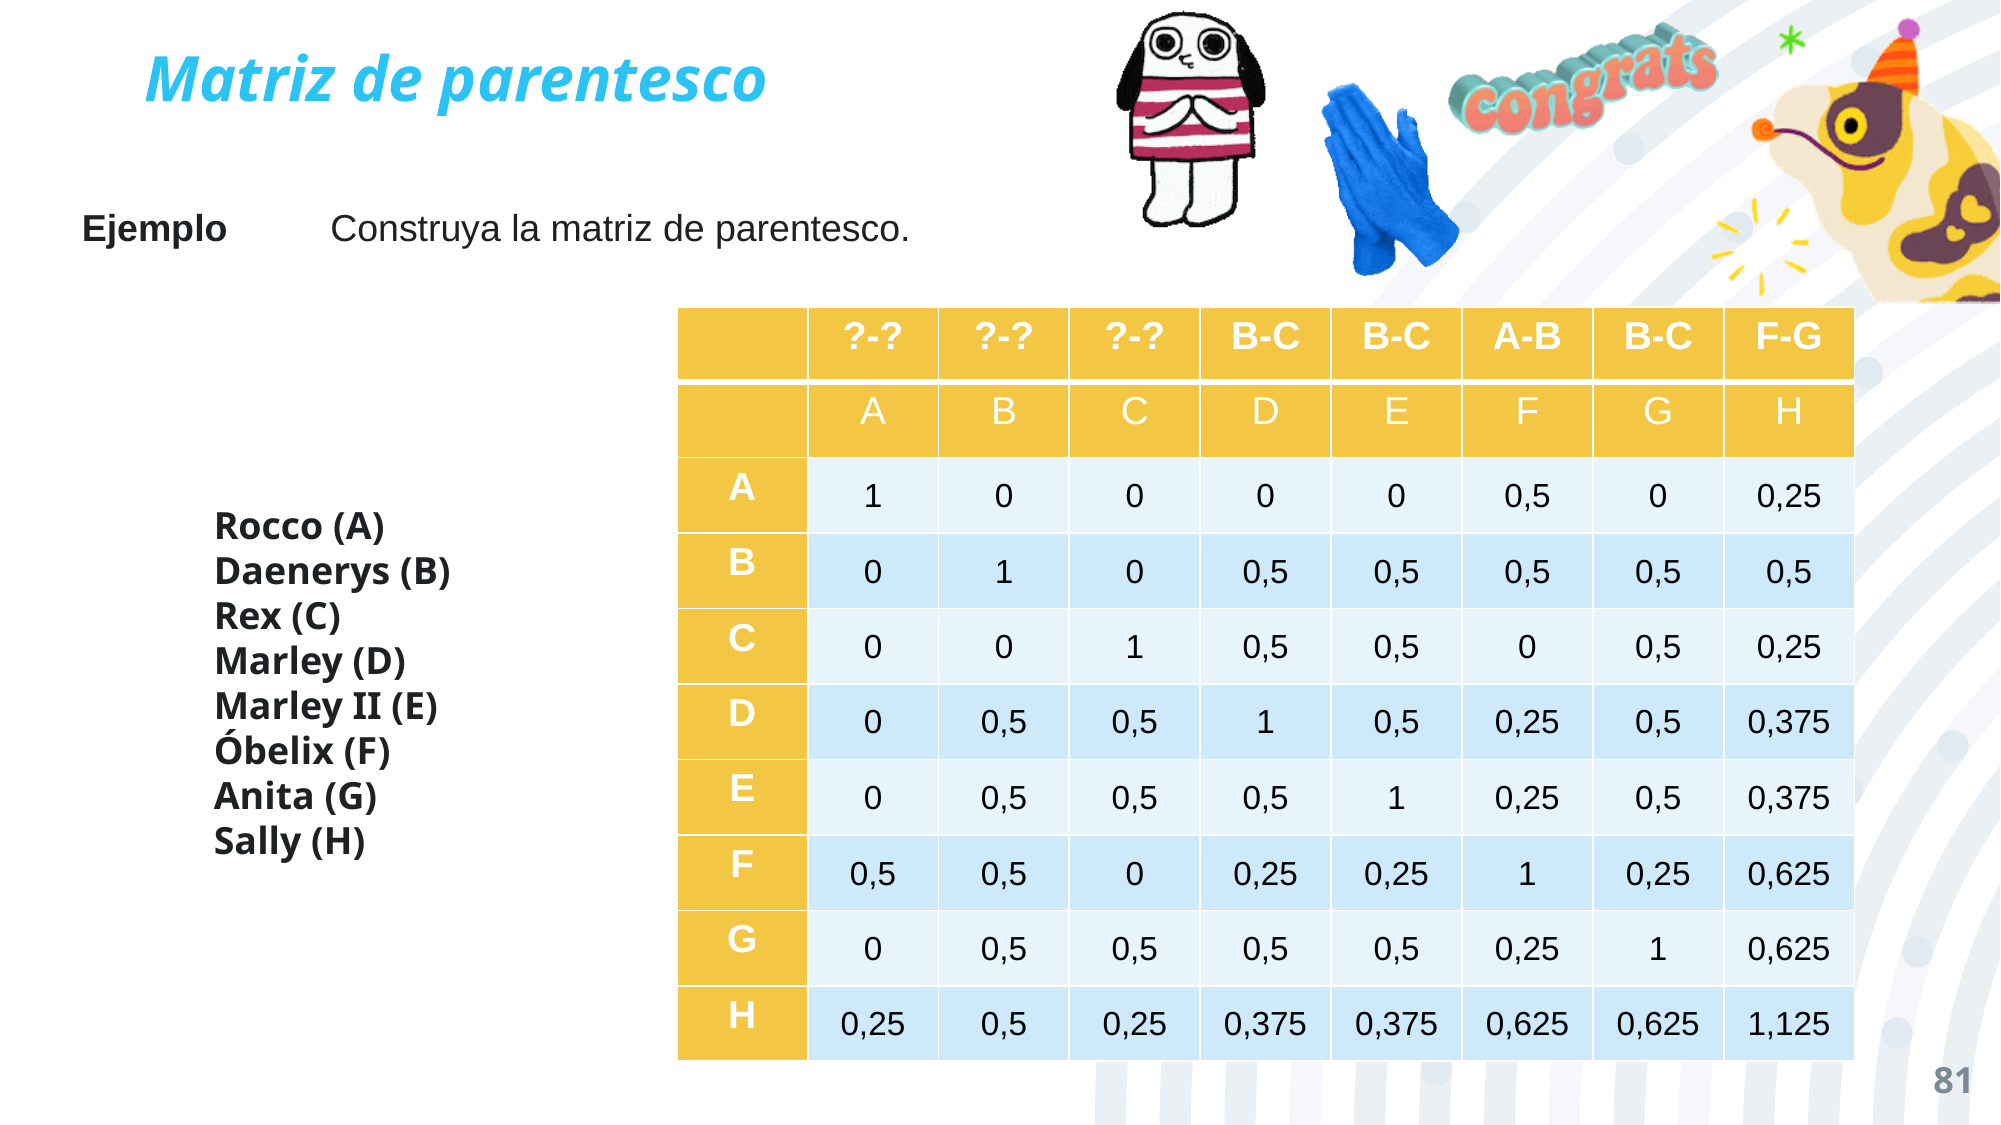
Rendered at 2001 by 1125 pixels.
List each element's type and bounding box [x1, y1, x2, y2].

table_cell [1594, 534, 1723, 608]
table_header [1070, 308, 1199, 379]
table_cell [1725, 911, 1854, 985]
slide_number [1854, 1038, 1975, 1125]
table_cell [939, 685, 1068, 759]
table_cell [939, 458, 1068, 532]
table_cell [1594, 609, 1723, 683]
table_cell [1332, 760, 1461, 834]
table_header [678, 308, 807, 379]
table_cell [1332, 609, 1461, 683]
table_cell [1070, 911, 1199, 985]
table_cell [1332, 458, 1461, 532]
table_cell [1201, 609, 1330, 683]
title [144, 0, 1062, 116]
table_header [1332, 308, 1461, 379]
table_cell [1463, 385, 1592, 457]
table_cell [1725, 685, 1854, 759]
text_box [67, 196, 299, 257]
table_cell [1070, 836, 1199, 910]
table_cell [1070, 760, 1199, 834]
table_cell [809, 385, 938, 457]
table_cell [678, 760, 807, 834]
table_cell [1201, 458, 1330, 532]
table_cell [1725, 534, 1854, 608]
table_cell [1594, 911, 1723, 985]
table_cell [678, 911, 807, 985]
table_cell [1201, 685, 1330, 759]
table_cell [678, 987, 807, 1060]
table_cell [1332, 385, 1461, 457]
table_cell [1463, 609, 1592, 683]
table_cell [1463, 685, 1592, 759]
table_cell [1594, 760, 1723, 834]
table_header [1201, 308, 1330, 379]
table_cell [1725, 987, 1854, 1060]
table_cell [809, 911, 938, 985]
table_cell [1201, 760, 1330, 834]
table_cell [939, 534, 1068, 608]
table_cell [1201, 987, 1330, 1060]
table_cell [1070, 685, 1199, 759]
table_cell [1332, 911, 1461, 985]
table_cell [1201, 836, 1330, 910]
table_cell [1725, 836, 1854, 910]
table_cell [1201, 385, 1330, 457]
table_cell [1463, 911, 1592, 985]
table_cell [1332, 836, 1461, 910]
table_cell [1463, 458, 1592, 532]
table_header [1725, 308, 1854, 379]
table_cell [809, 609, 938, 683]
table_cell [1594, 458, 1723, 532]
table_cell [1594, 385, 1723, 457]
table_cell [1332, 534, 1461, 608]
table_cell [1725, 609, 1854, 683]
table_header [1594, 308, 1723, 379]
picture [1062, 0, 2000, 307]
table_cell [939, 760, 1068, 834]
table_cell [1070, 385, 1199, 457]
table_cell [939, 911, 1068, 985]
table_cell [678, 609, 807, 683]
table_cell [678, 534, 807, 608]
table_cell [809, 685, 938, 759]
table_cell [678, 385, 807, 457]
table_cell [1594, 987, 1723, 1060]
table_cell [678, 836, 807, 910]
table_cell [1332, 685, 1461, 759]
table_cell [1594, 685, 1723, 759]
table_header [1463, 308, 1592, 379]
table_cell [809, 458, 938, 532]
table_cell [939, 609, 1068, 683]
table_cell [1463, 760, 1592, 834]
table_cell [939, 836, 1068, 910]
table_header [939, 308, 1068, 379]
table_cell [809, 534, 938, 608]
table_cell [1725, 385, 1854, 457]
table_cell [1070, 458, 1199, 532]
table_cell [809, 760, 938, 834]
table_cell [678, 685, 807, 759]
title [1313, 0, 1682, 52]
table_cell [1463, 987, 1592, 1060]
text_box [198, 494, 519, 870]
table_cell [1725, 760, 1854, 834]
table_cell [1725, 458, 1854, 532]
table_cell [1463, 534, 1592, 608]
table_cell [939, 385, 1068, 457]
table_cell [809, 836, 938, 910]
table_cell [1201, 534, 1330, 608]
table_cell [1332, 987, 1461, 1060]
table_cell [939, 987, 1068, 1060]
table_cell [1070, 987, 1199, 1060]
table_cell [1463, 836, 1592, 910]
text_box [315, 196, 1267, 257]
table_cell [1070, 609, 1199, 683]
table_cell [1070, 534, 1199, 608]
table_cell [678, 458, 807, 532]
table_cell [1201, 911, 1330, 985]
table_cell [809, 987, 938, 1060]
table_header [809, 308, 938, 379]
table_cell [1594, 836, 1723, 910]
